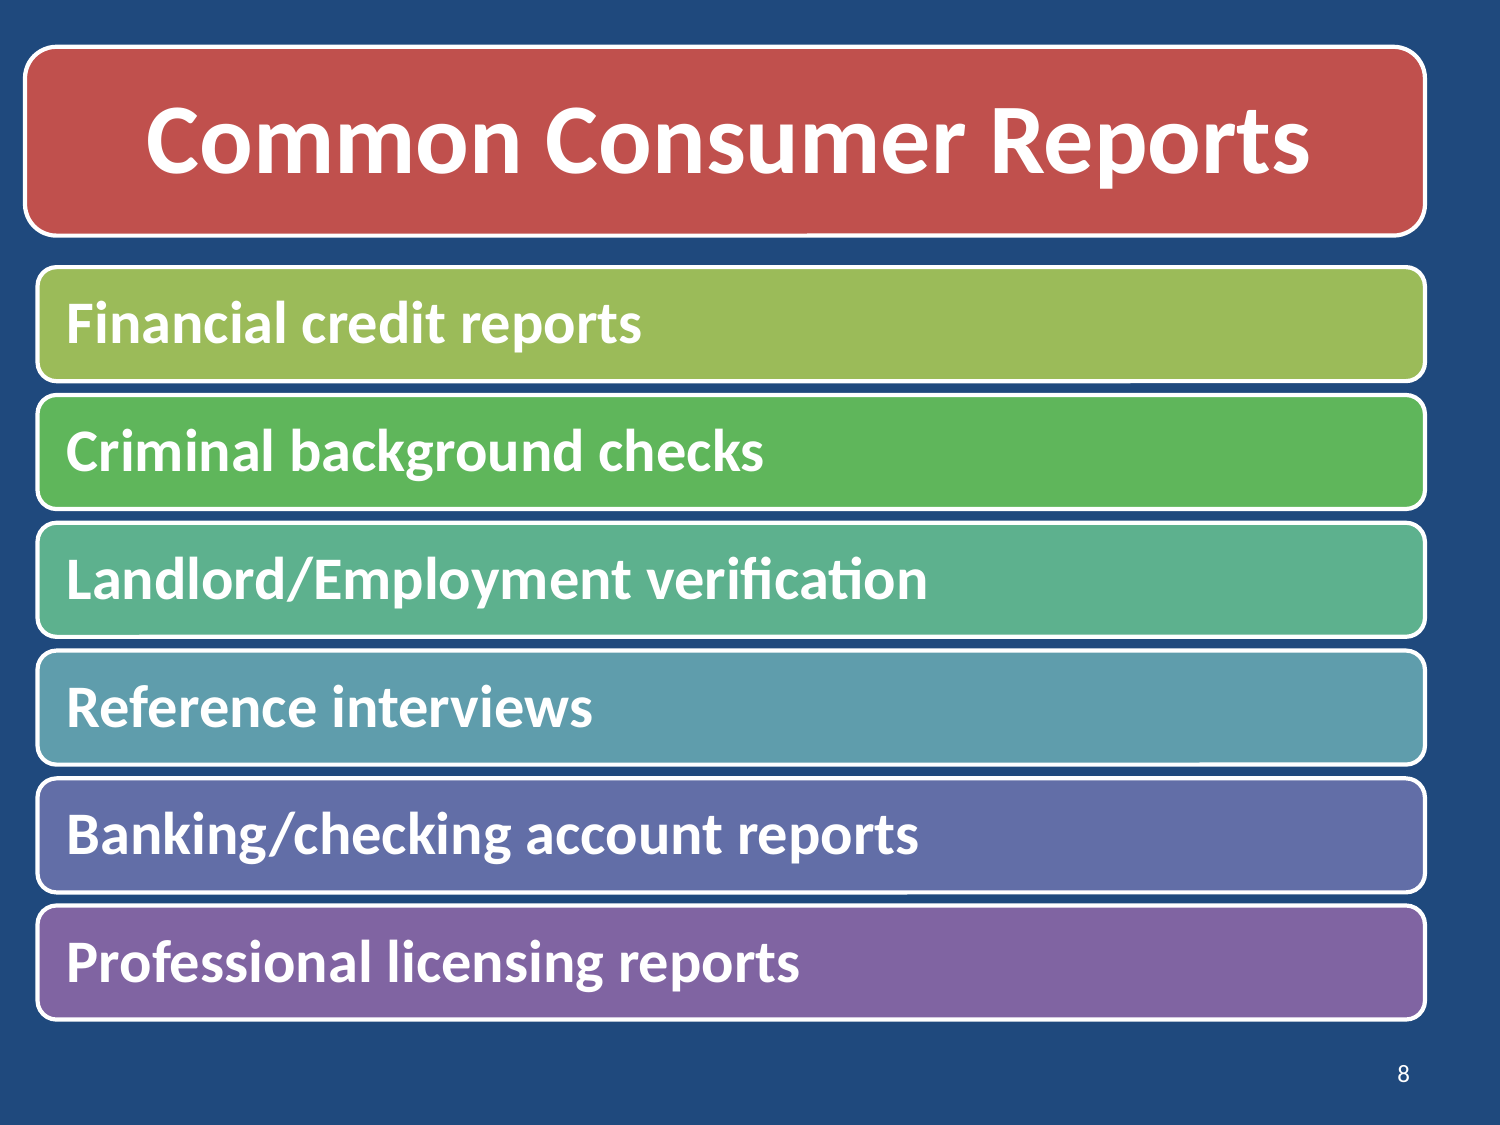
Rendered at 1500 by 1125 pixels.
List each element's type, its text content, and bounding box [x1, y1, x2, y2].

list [37, 262, 1426, 1026]
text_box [24, 44, 1426, 238]
slide_number 8 [1074, 1042, 1425, 1103]
